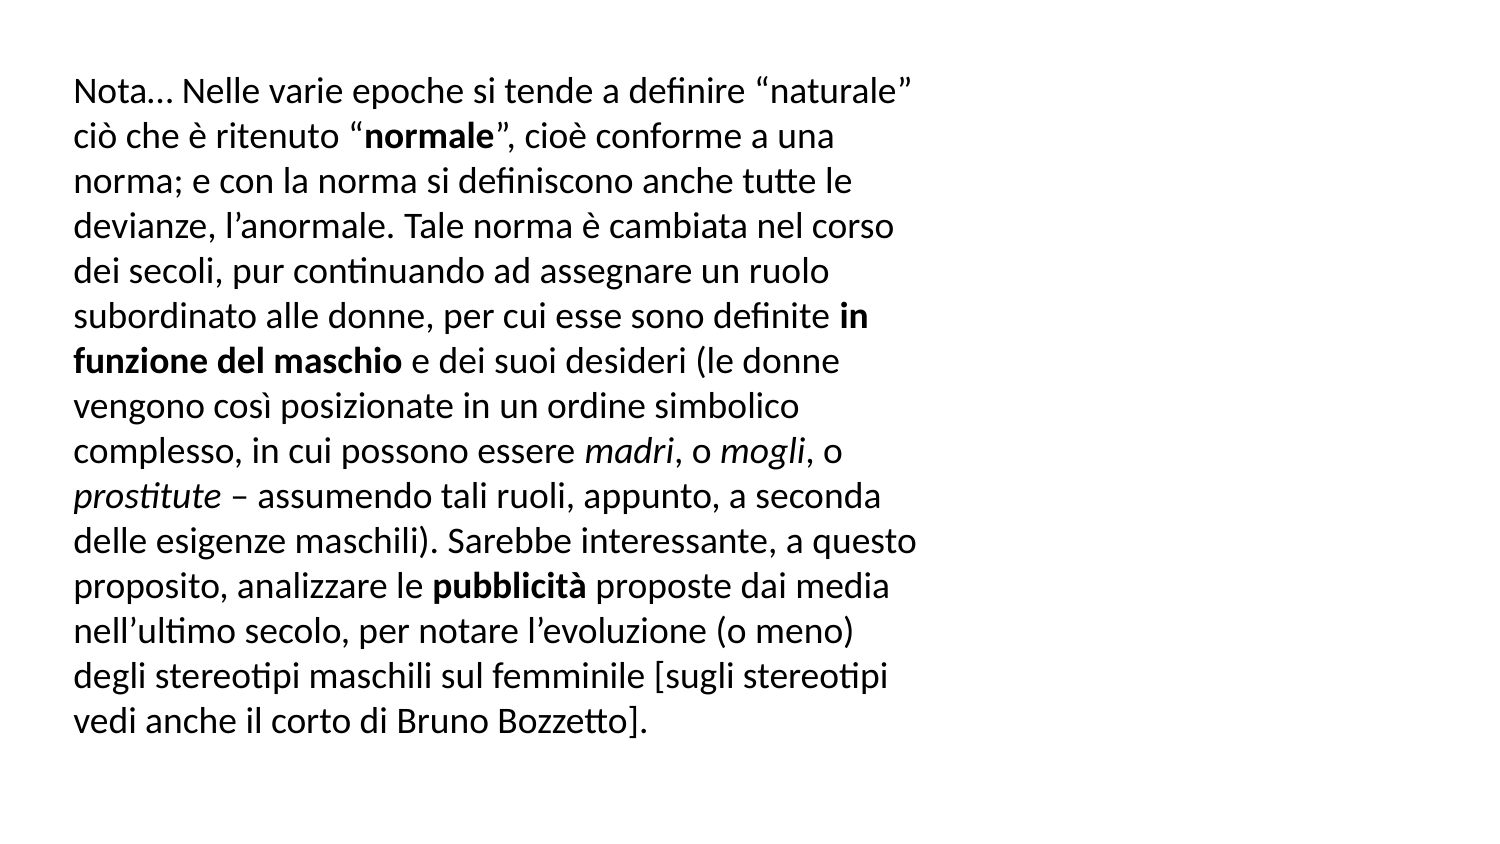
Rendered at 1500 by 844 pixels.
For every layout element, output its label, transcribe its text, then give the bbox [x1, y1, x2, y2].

text_box Nota… Nelle varie epoche si tende a definire “naturale” ciò che è ritenuto “normale”, cioè conforme a una norma; e con la norma si definiscono anche tutte le devianze, l’anormale. Tale norma è cambiata nel corso dei secoli, pur continuando ad assegnare un ruolo subordinato alle donne, per cui esse sono definite in funzione del maschio e dei suoi desideri (le donne vengono così posizionate in un ordine simbolico complesso, in cui possono essere madri, o mogli, o prostitute – assumendo tali ruoli, appunto, a seconda delle esigenze maschili). Sarebbe interessante, a questo proposito, analizzare le pubblicità proposte dai media nell’ultimo secolo, per notare l’evoluzione (o meno) degli stereotipi maschili sul femminile [sugli stereotipi vedi anche il corto di Bruno Bozzetto]. [58, 58, 950, 749]
